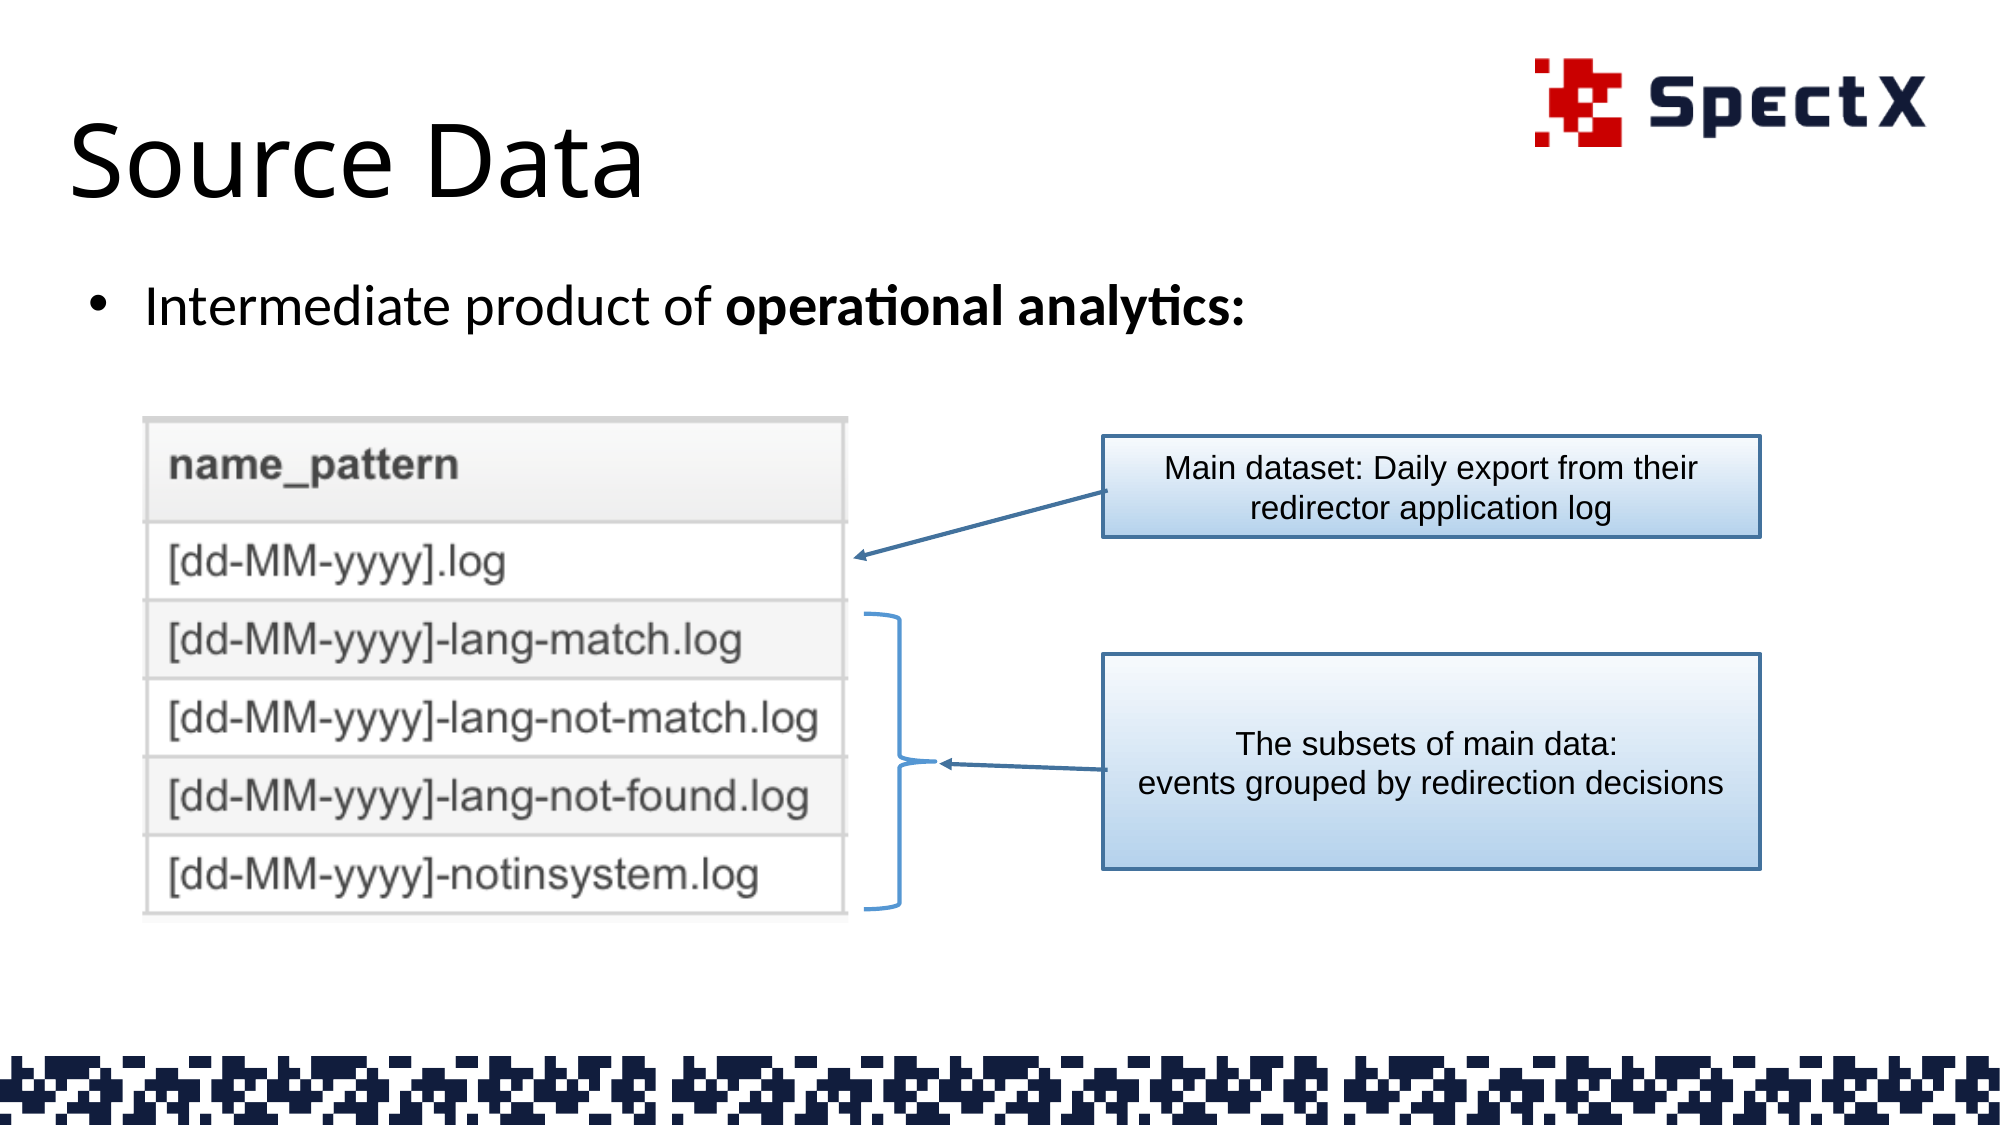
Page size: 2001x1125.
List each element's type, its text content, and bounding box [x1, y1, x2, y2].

picture [142, 416, 849, 924]
text_box Main dataset: Daily export from their redirector application log [853, 434, 1762, 562]
picture [672, 1056, 1328, 1125]
text_box [863, 612, 937, 911]
picture [0, 1056, 656, 1125]
text_box The subsets of main data: events grouped by redirection decisions [939, 652, 1762, 871]
picture [1786, 58, 1927, 147]
picture [1344, 1056, 2000, 1125]
text_box Intermediate product of operational analytics: [80, 225, 1949, 349]
title Source Data [60, 55, 1786, 274]
